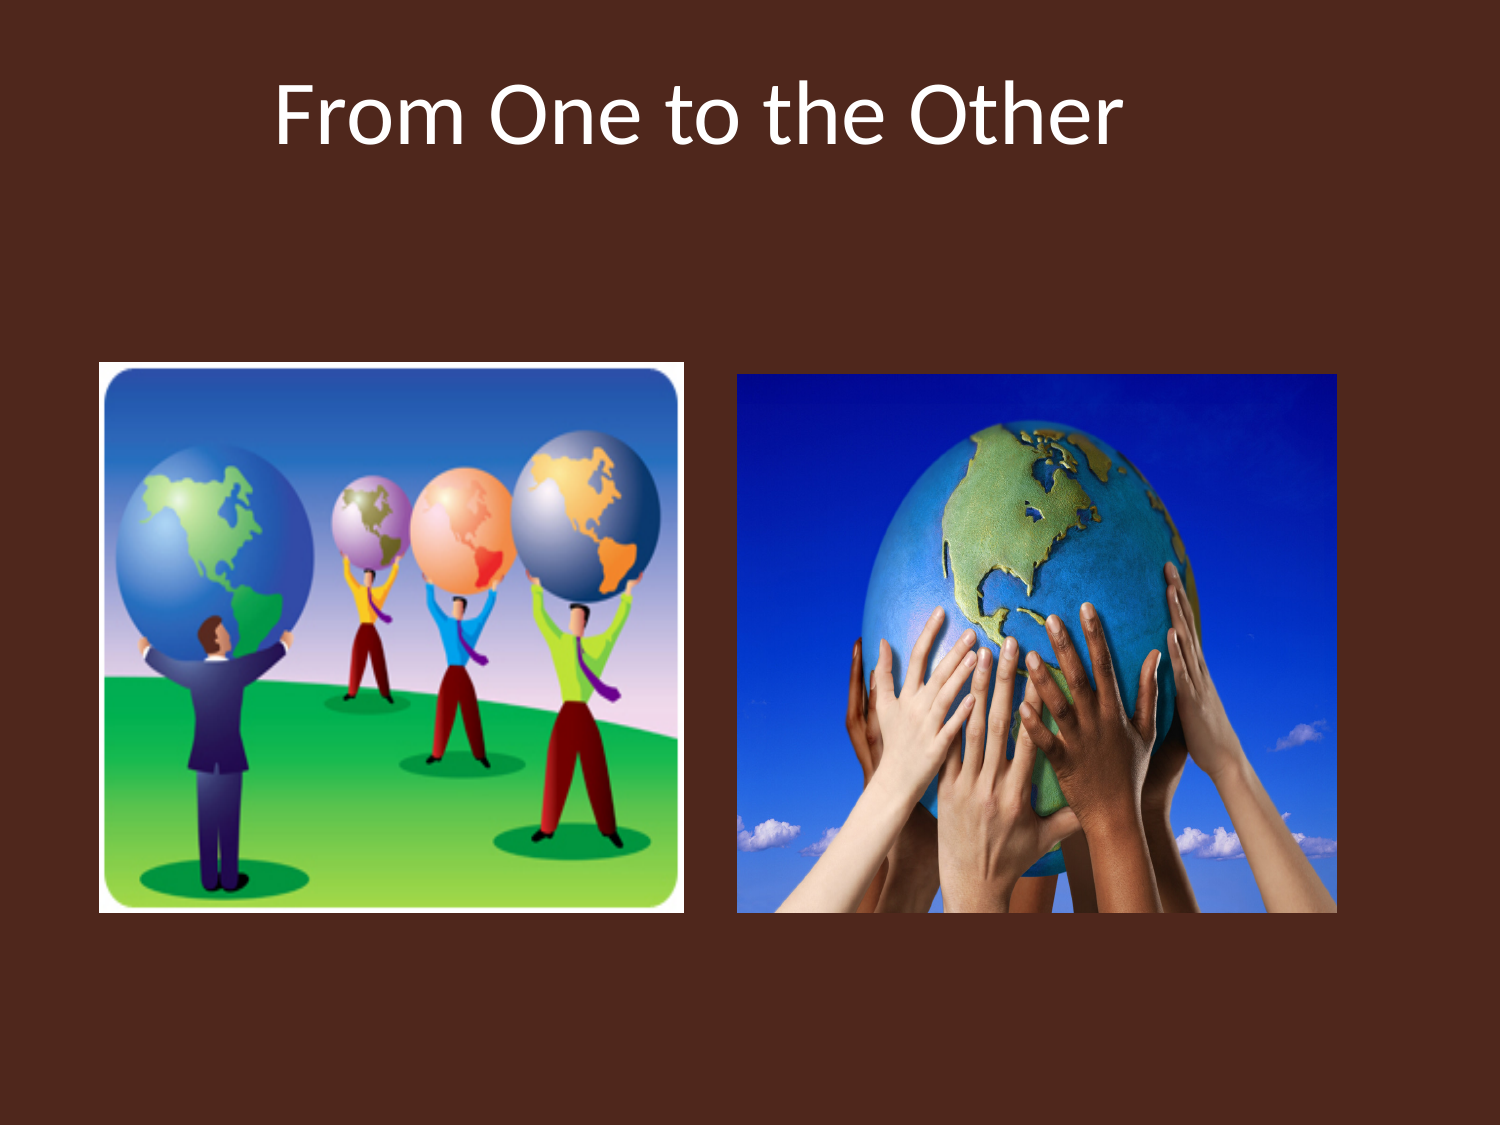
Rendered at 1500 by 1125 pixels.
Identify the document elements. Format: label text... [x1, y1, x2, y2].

picture [99, 362, 684, 913]
text_box From One to the Other [75, 45, 1325, 233]
picture [737, 374, 1337, 913]
